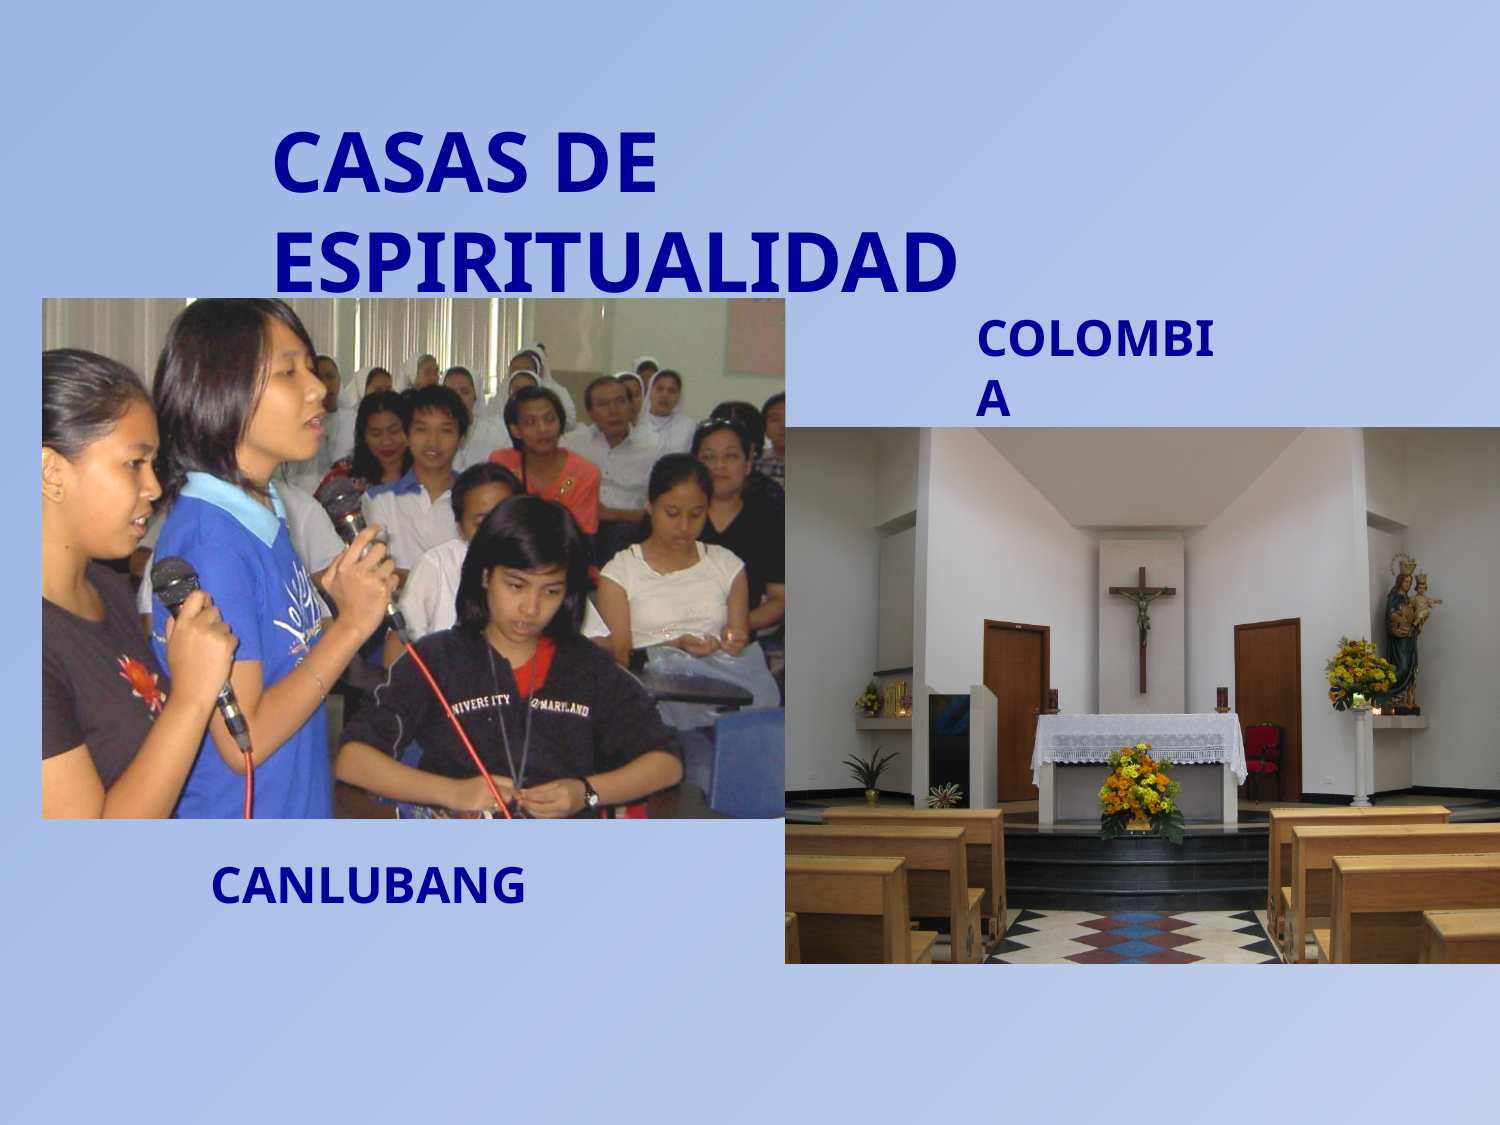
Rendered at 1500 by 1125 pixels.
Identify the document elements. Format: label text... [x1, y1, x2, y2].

text_box CASAS DE ESPIRITUALIDAD [255, 101, 1252, 317]
picture [41, 298, 1500, 965]
text_box CANLUBANG [140, 845, 598, 921]
text_box COLOMBIA [962, 298, 1258, 426]
